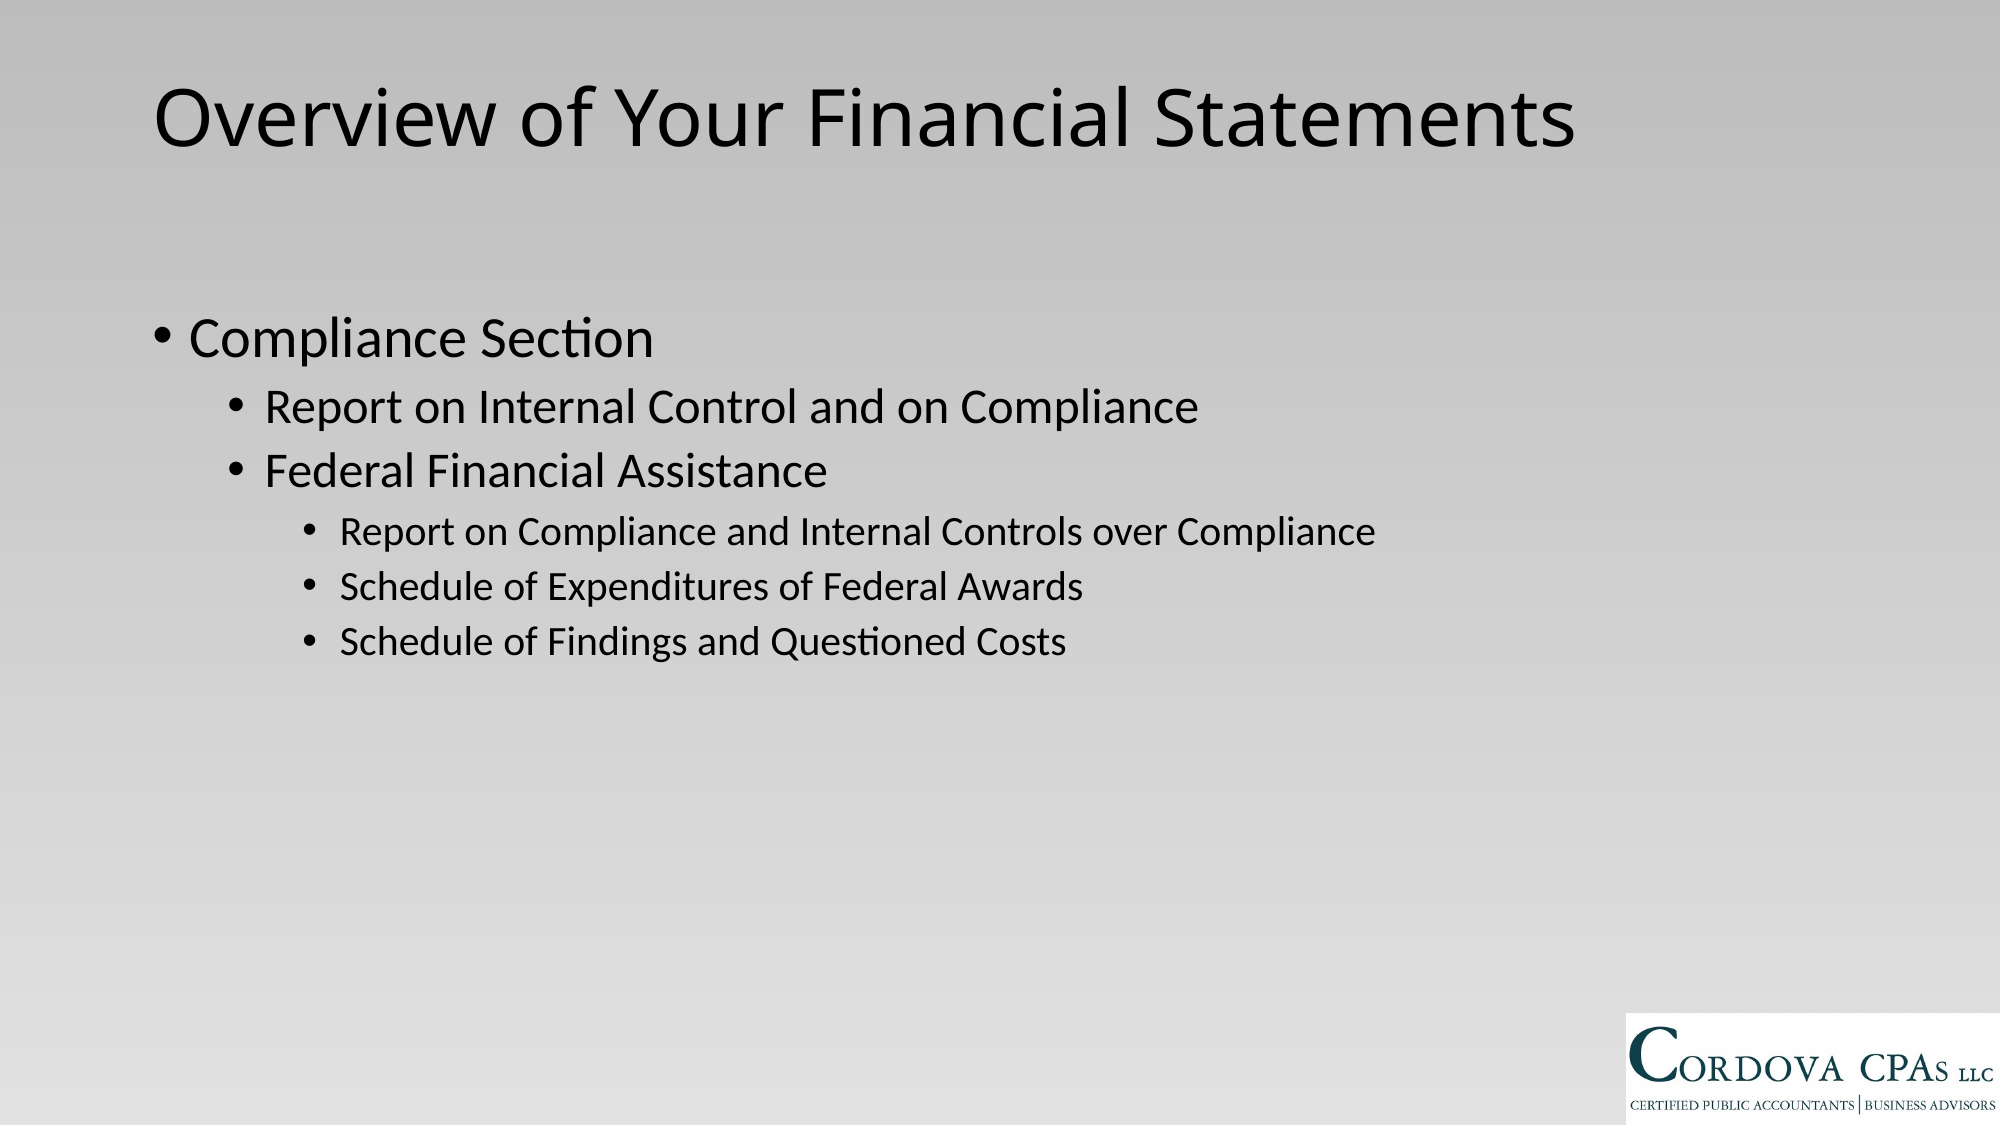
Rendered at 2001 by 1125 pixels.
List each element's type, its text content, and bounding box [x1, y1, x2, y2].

picture [1626, 1013, 2000, 1125]
title Overview of Your Financial Statements [137, 59, 1863, 172]
list Compliance Section Report on Internal Control and on Compliance Federal Financial Assistance Report on Compliance and Internal Controls over Compliance Schedule of Expenditures of Federal Awards Schedule of Findings and Questioned Costs [137, 299, 1863, 1014]
